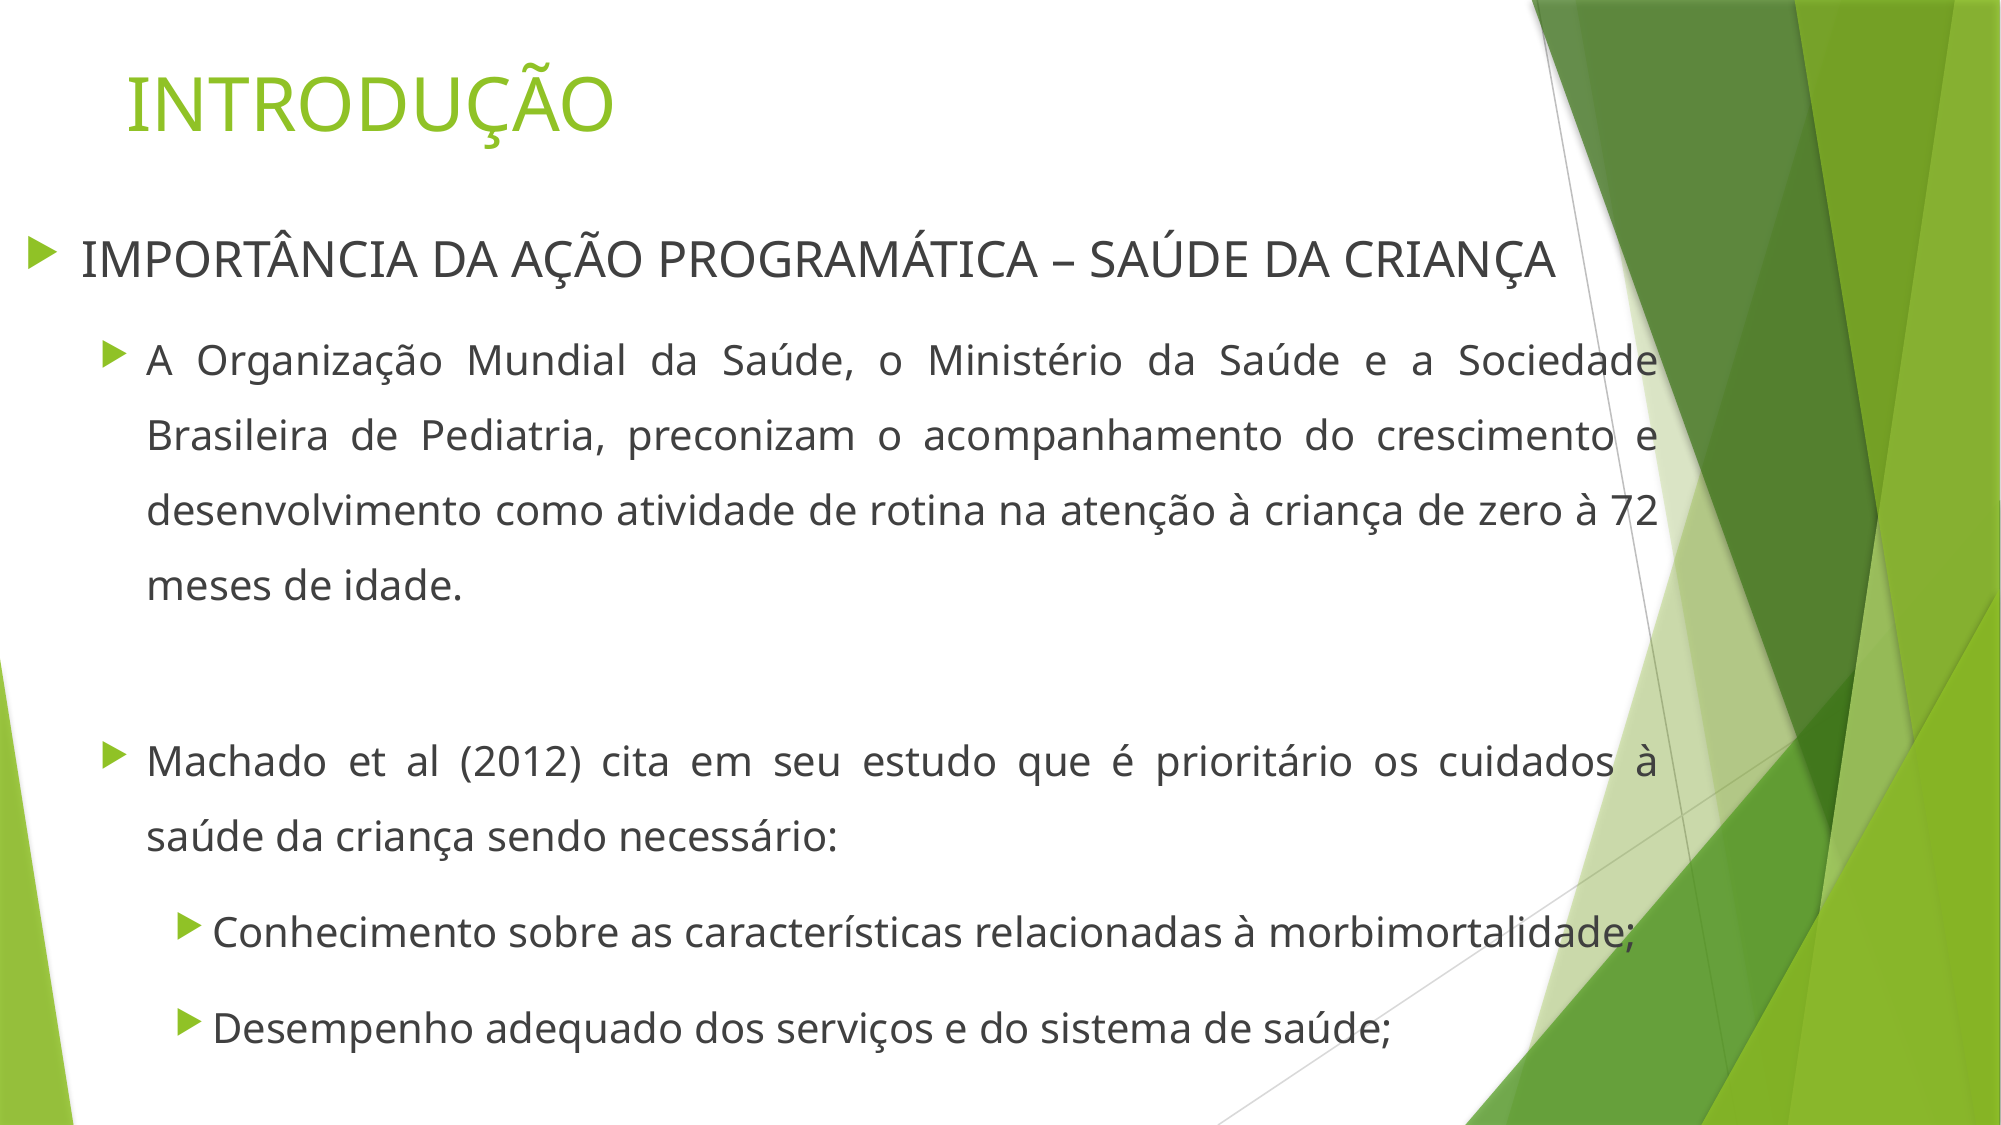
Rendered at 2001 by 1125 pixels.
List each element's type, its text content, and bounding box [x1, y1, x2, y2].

title INTRODUÇÃO [111, 49, 1522, 189]
list IMPORTÂNCIA DA AÇÃO PROGRAMÁTICA – SAÚDE DA CRIANÇA A Organização Mundial da Saúde, o Ministério da Saúde e a Sociedade Brasileira de Pediatria, preconizam o acompanhamento do crescimento e desenvolvimento como atividade de rotina na atenção à criança de zero à 72 meses de idade. Machado et al (2012) cita em seu estudo que é prioritário os cuidados à saúde da criança sendo necessário: Conhecimento sobre as características relacionadas à morbimortalidade; Desempenho adequado dos serviços e do sistema de saúde; [9, 189, 1675, 1125]
